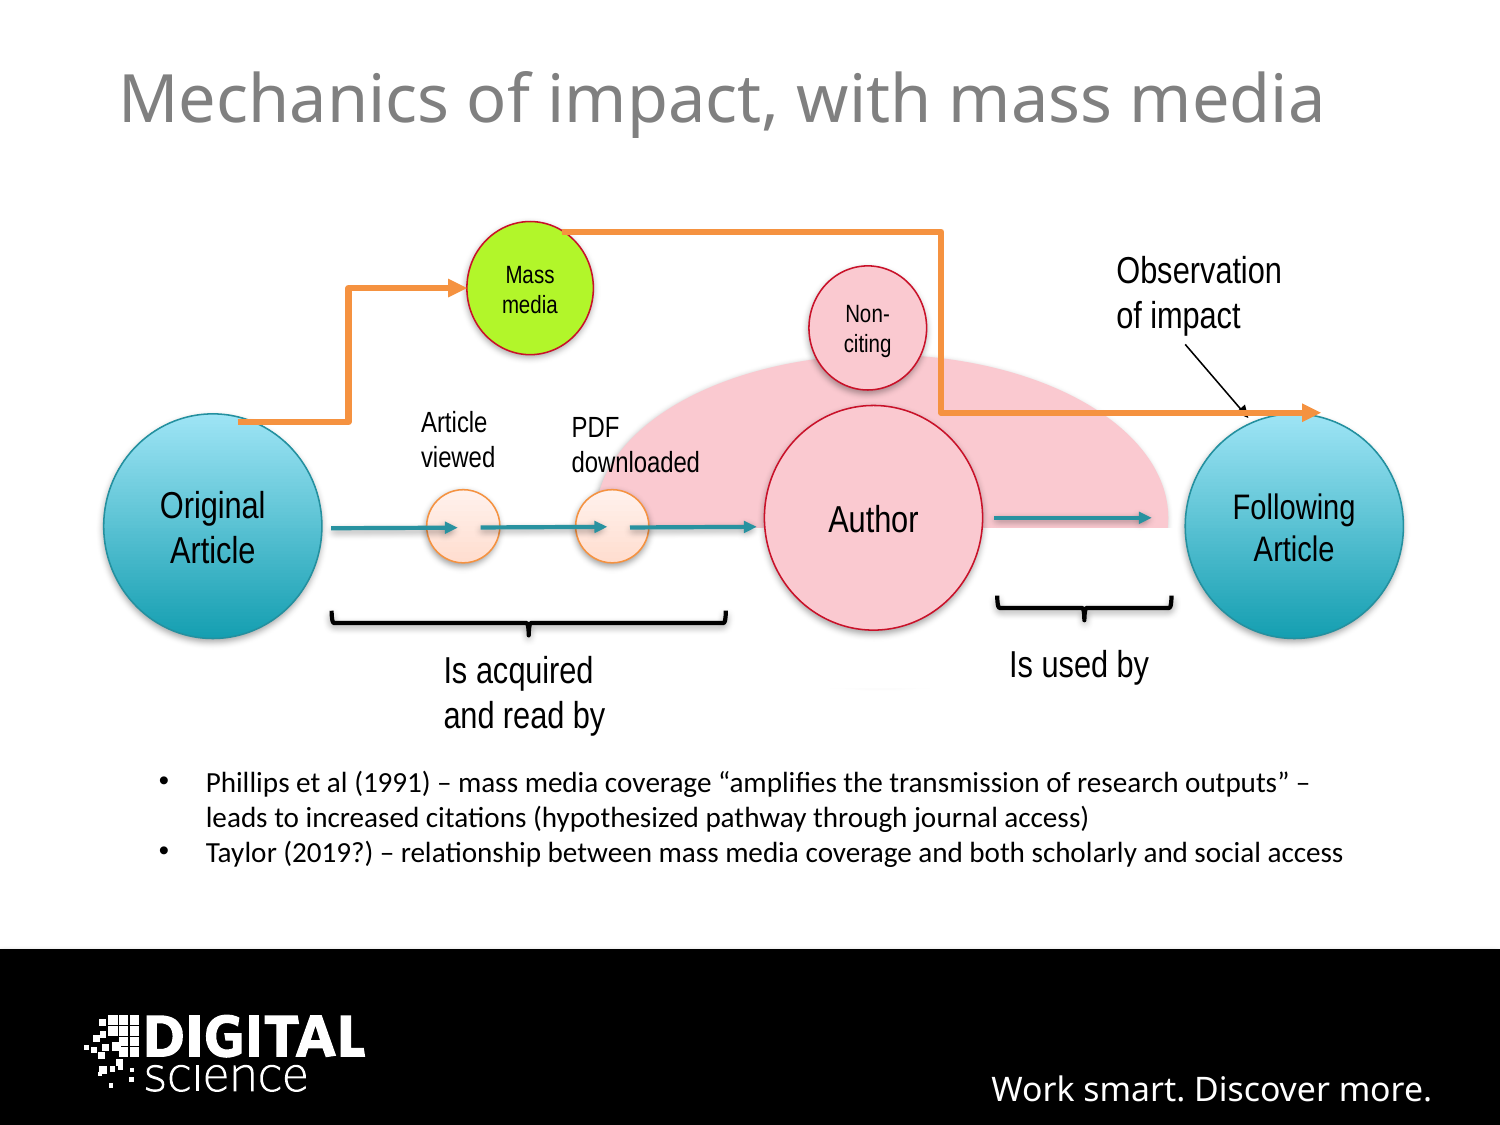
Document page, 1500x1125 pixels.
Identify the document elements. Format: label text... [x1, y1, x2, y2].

text_box Phillips et al (1991) – mass media coverage “amplifies the transmission of research outputs” – leads to increased citations (hypothesized pathway through journal access) Taylor (2019?) – relationship between mass media coverage and both scholarly and social access [144, 755, 1387, 876]
text_box [329, 610, 728, 638]
text_box [537, 526, 1181, 691]
text_box [937, 421, 1170, 526]
text_box Article viewed [406, 396, 513, 482]
text_box [599, 421, 810, 524]
text_box PDF downloaded [556, 414, 717, 486]
text_box Author [763, 421, 984, 631]
text_box Mass media [466, 220, 562, 356]
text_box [237, 287, 468, 423]
text_box Original Article [102, 413, 323, 640]
text_box Following Article [1184, 417, 1405, 640]
text_box Is acquired and read by [428, 638, 655, 744]
title Mechanics of impact, with mass media [103, 3, 1456, 189]
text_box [561, 231, 1322, 413]
text_box [426, 488, 501, 564]
text_box [995, 595, 1174, 623]
text_box [575, 488, 650, 564]
text_box Is used by [994, 632, 1220, 693]
